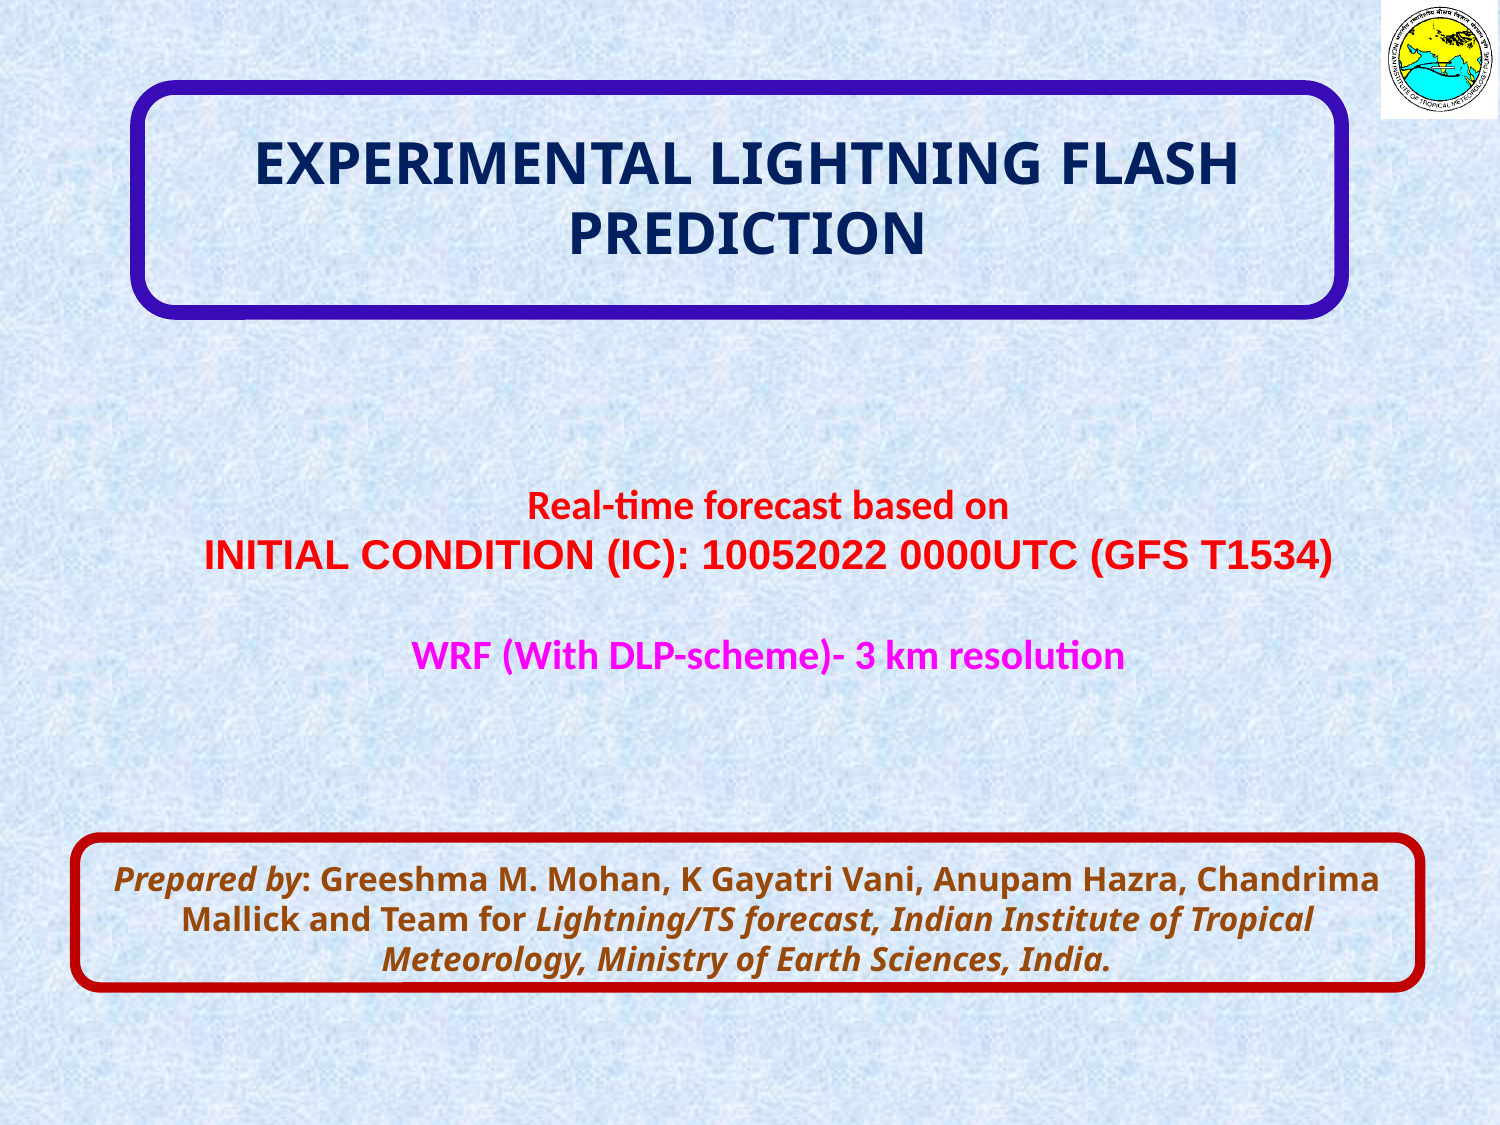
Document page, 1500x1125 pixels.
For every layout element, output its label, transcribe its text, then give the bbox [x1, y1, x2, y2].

picture [0, 0, 1500, 1125]
text_box Real-time forecast based on INITIAL CONDITION (IC): 10052022 0000UTC (GFS T1534) WRF (With DLP-scheme)- 3 km resolution [87, 470, 1450, 686]
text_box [62, 837, 1433, 988]
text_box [137, 87, 1357, 313]
